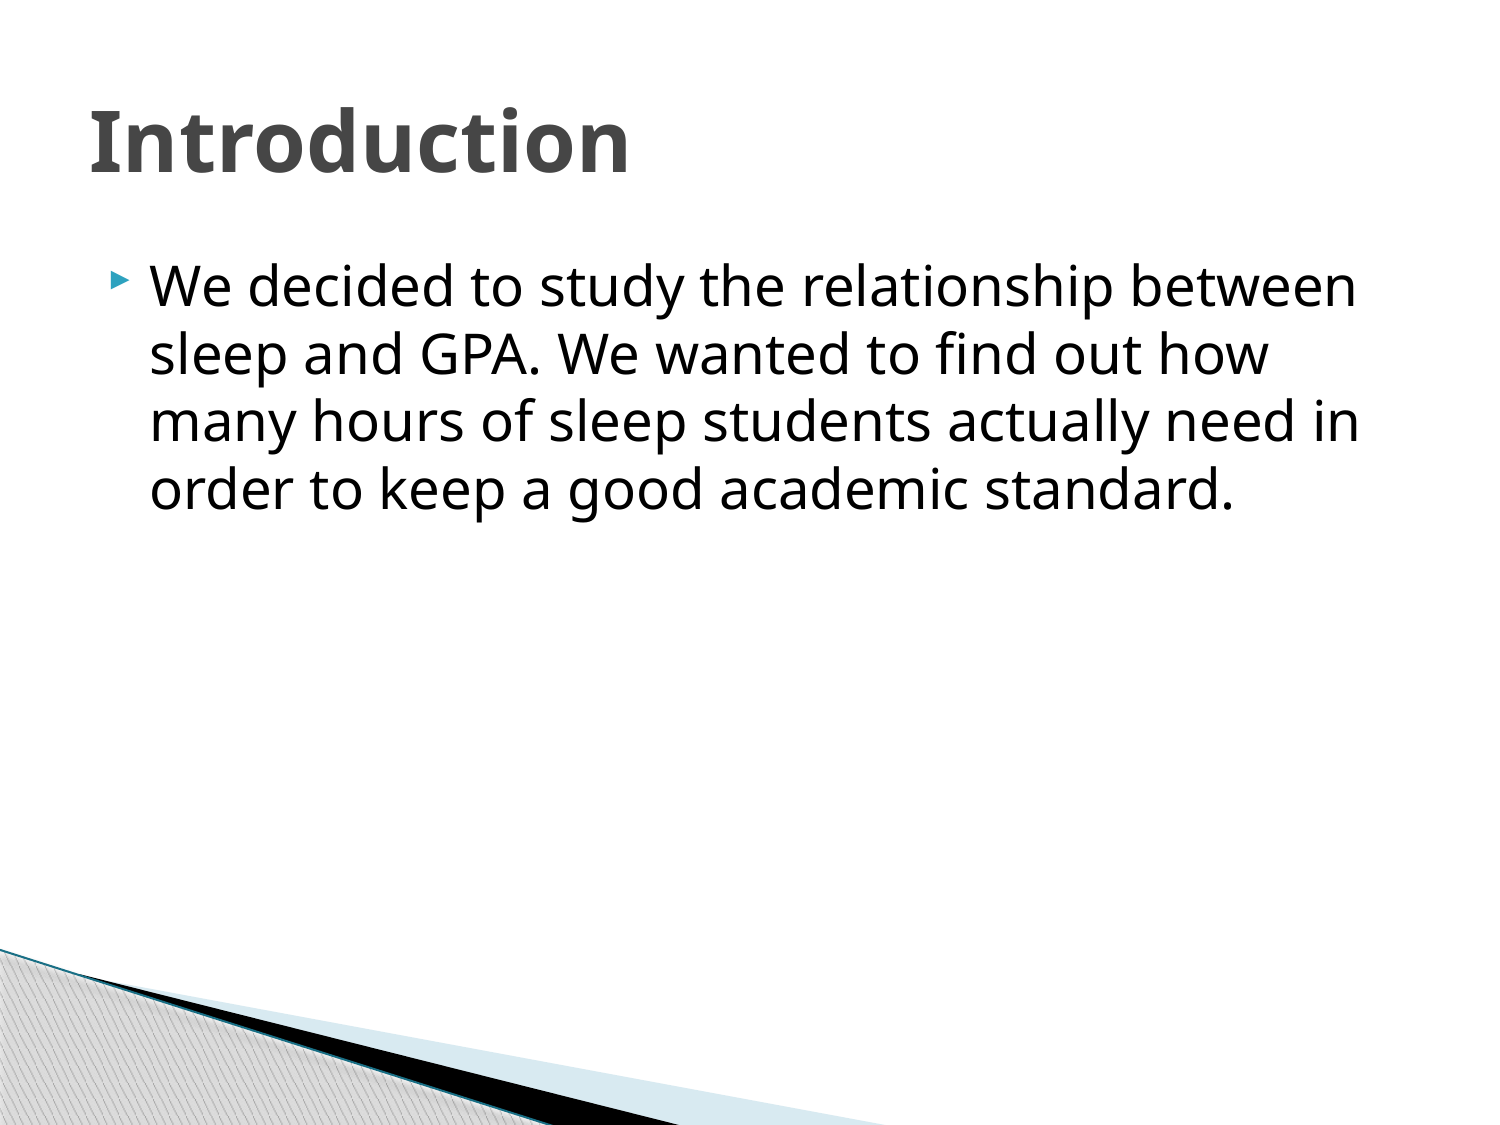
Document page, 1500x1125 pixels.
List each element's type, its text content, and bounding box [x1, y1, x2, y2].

list We decided to study the relationship between sleep and GPA. We wanted to find out how many hours of sleep students actually need in order to keep a good academic standard. [75, 243, 1425, 986]
title Introduction [75, 45, 1425, 233]
